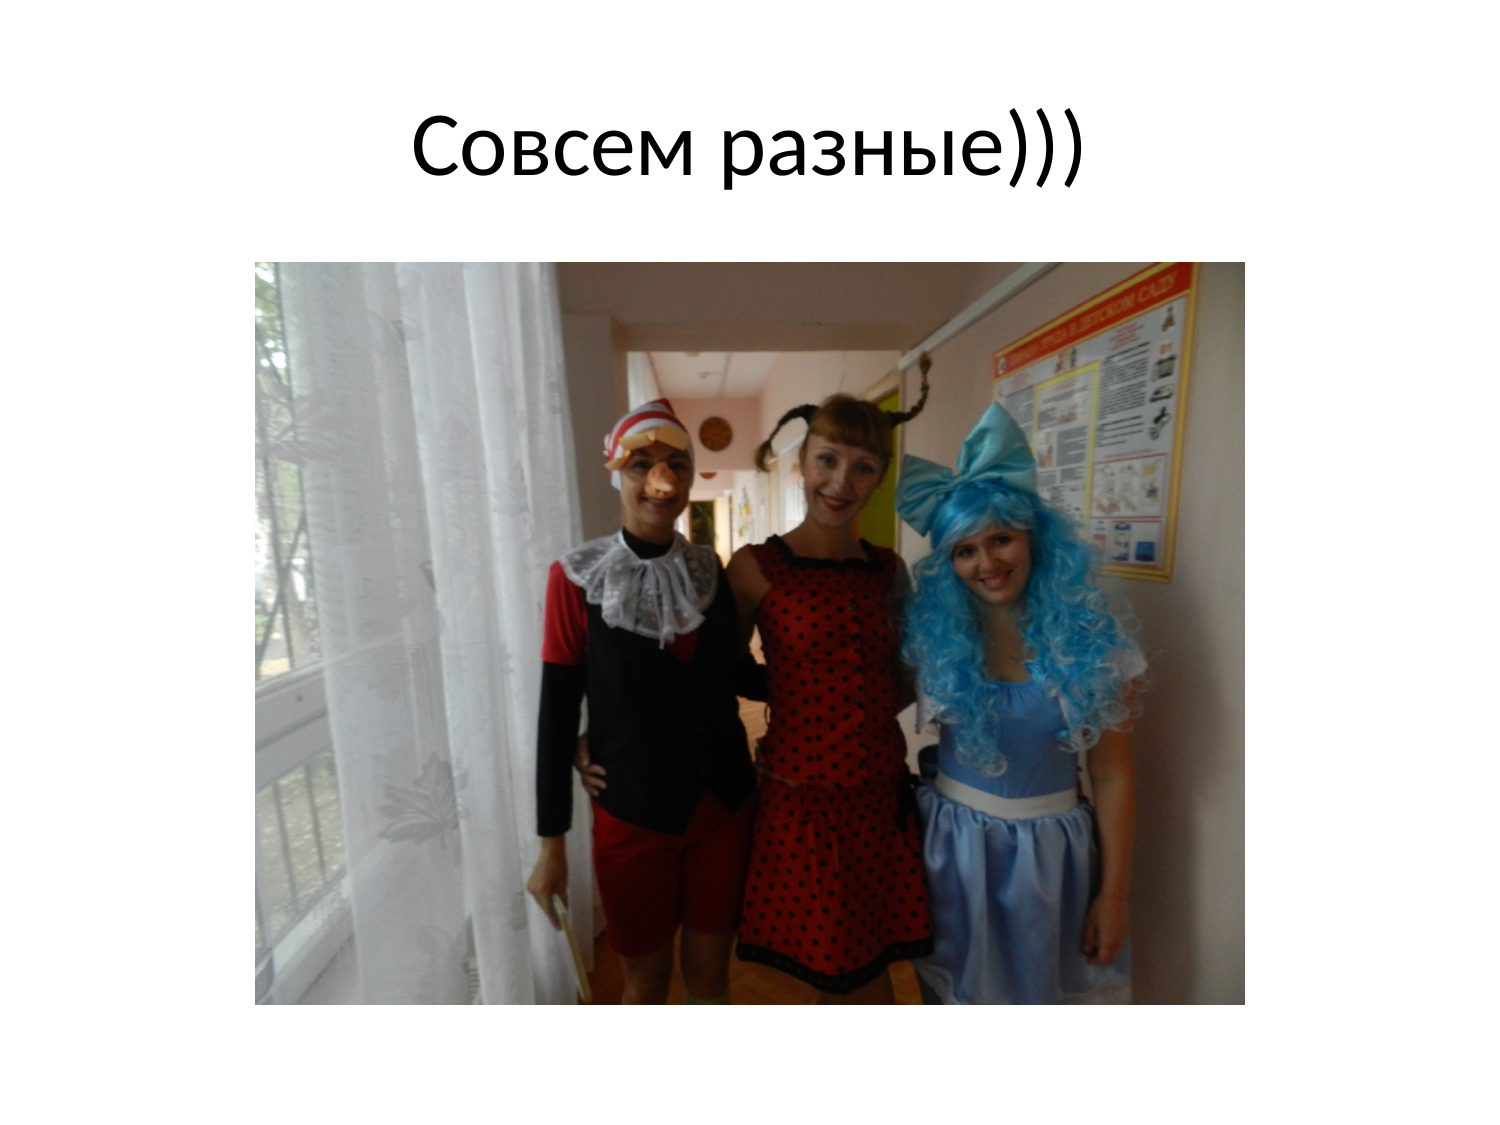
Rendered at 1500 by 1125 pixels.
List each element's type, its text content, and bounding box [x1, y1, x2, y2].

title Совсем разные))) [75, 45, 1425, 233]
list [254, 262, 1246, 1006]
